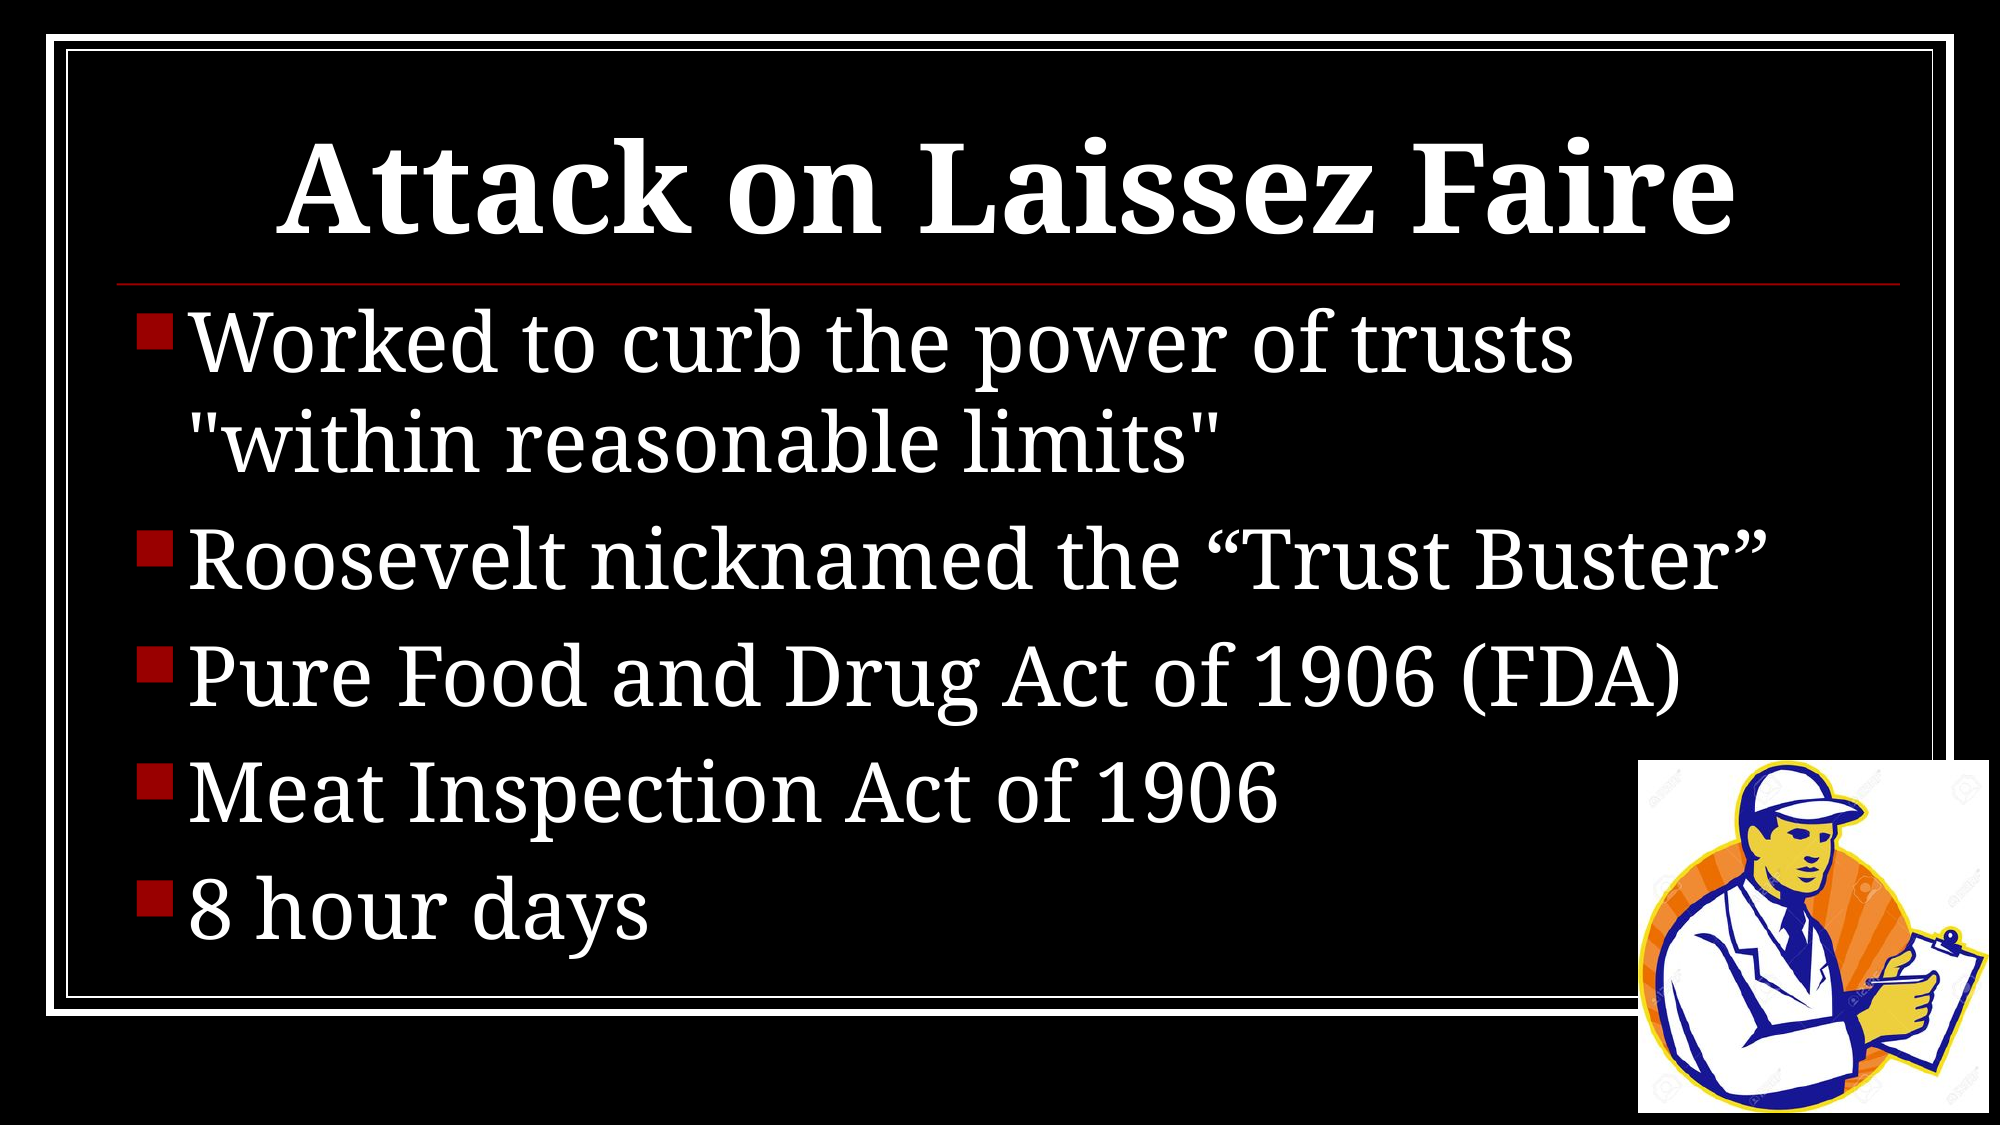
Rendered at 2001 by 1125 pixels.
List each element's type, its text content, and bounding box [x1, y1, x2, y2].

list Worked to curb the power of trusts "within reasonable limits" Roosevelt nicknamed the “Trust Buster” Pure Food and Drug Act of 1906 (FDA) Meat Inspection Act of 1906 8 hour days [116, 282, 1900, 1006]
picture [1638, 760, 1990, 1114]
title Attack on Laissez Faire [116, 77, 1900, 266]
